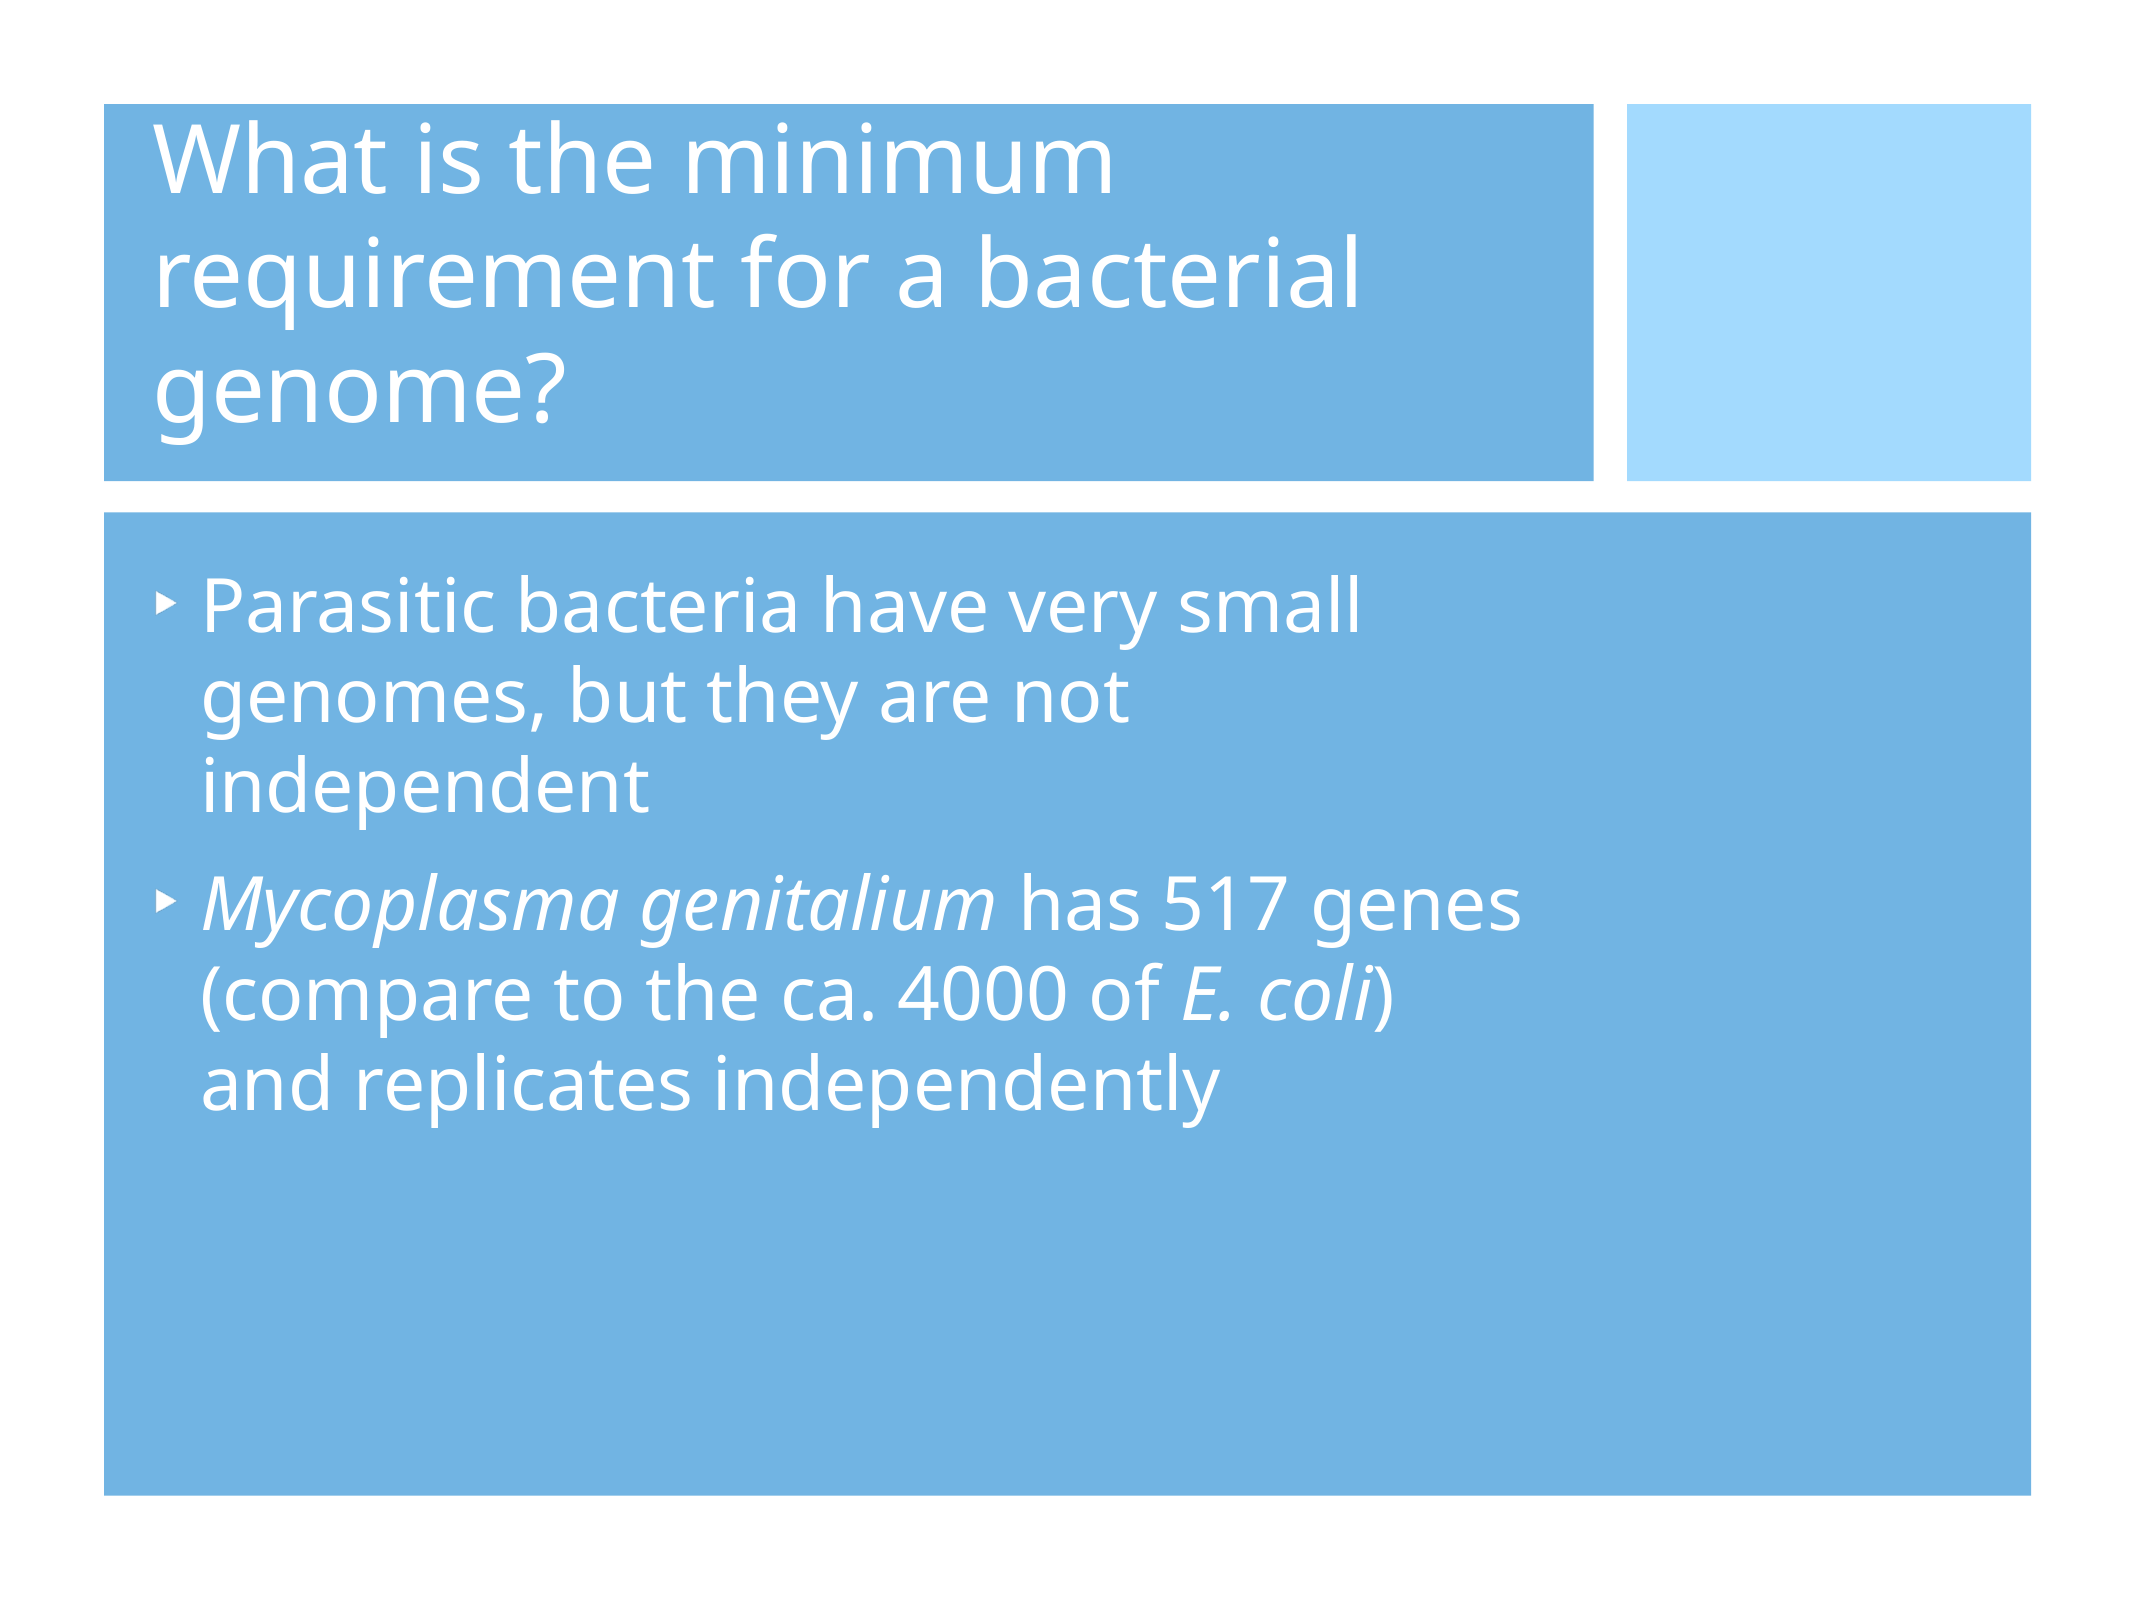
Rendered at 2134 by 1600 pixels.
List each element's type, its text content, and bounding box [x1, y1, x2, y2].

list Parasitic bacteria have very small genomes, but they are not independent Mycoplasma genitalium has 517 genes (compare to the ca. 4000 of E. coli) and replicates independently [143, 549, 1555, 1457]
picture [152, 885, 181, 917]
picture [152, 587, 181, 619]
title What is the minimum requirement for a bacterial genome? [143, 136, 1555, 451]
